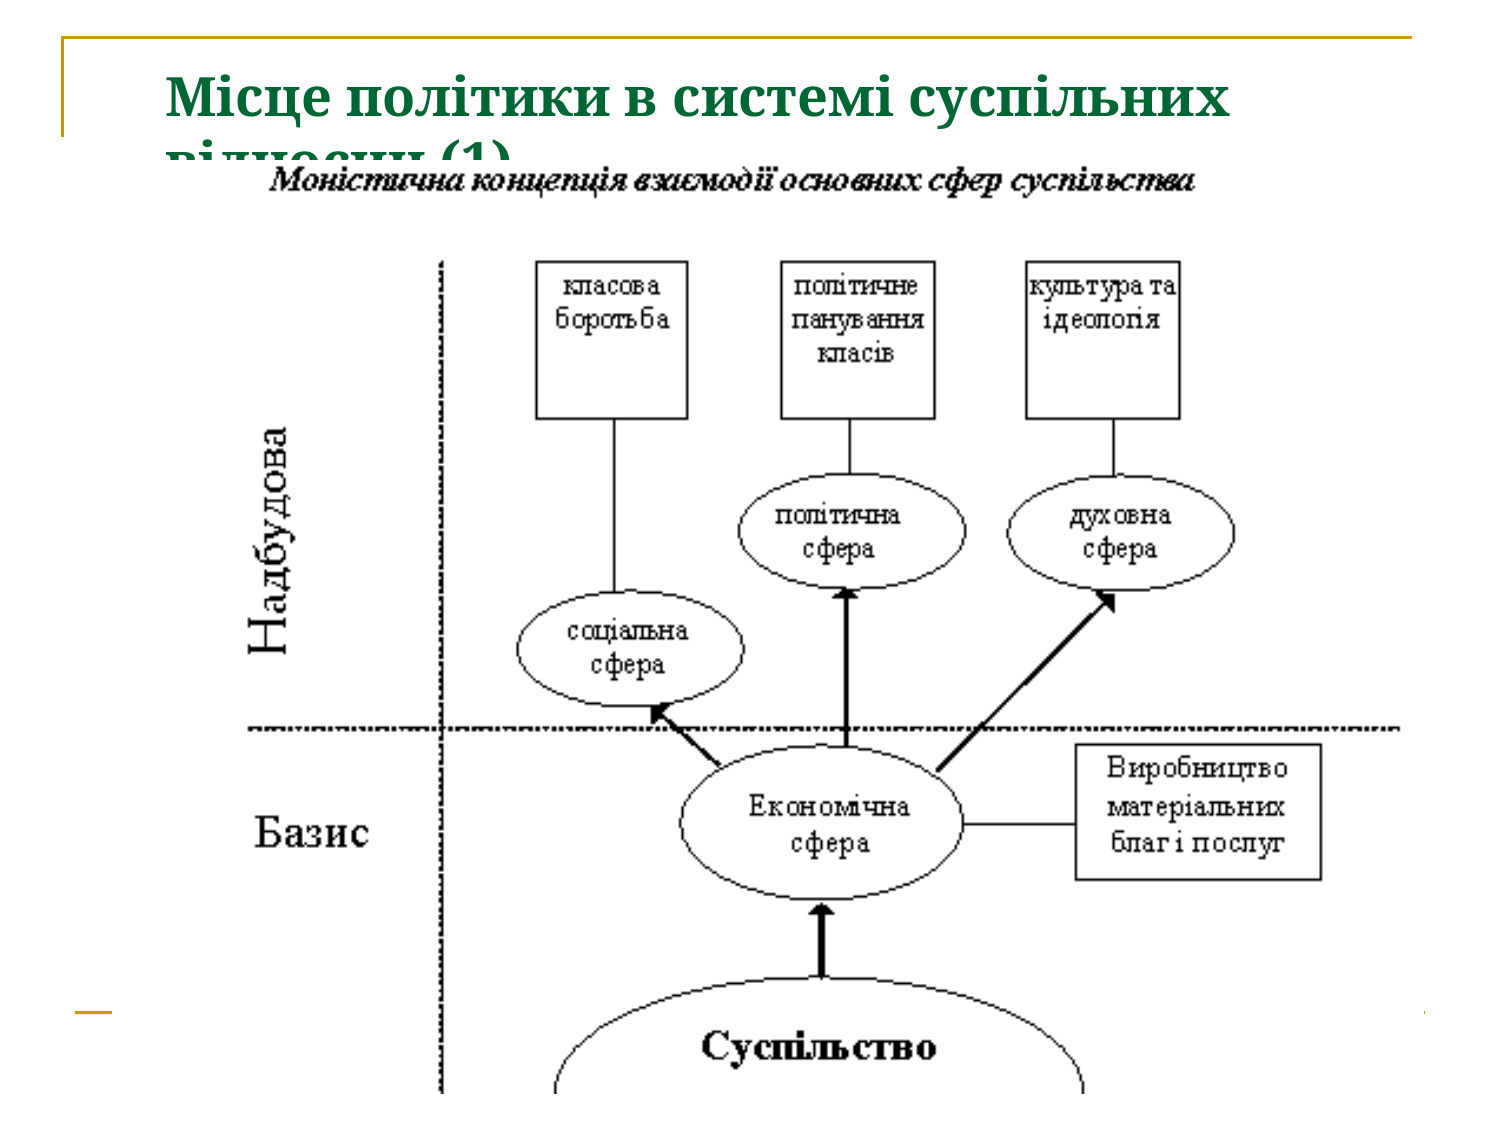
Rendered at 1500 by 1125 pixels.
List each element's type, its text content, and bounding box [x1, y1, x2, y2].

title Місце політики в системі суспільних відносин (1) [150, 54, 1459, 138]
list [112, 160, 1424, 1094]
